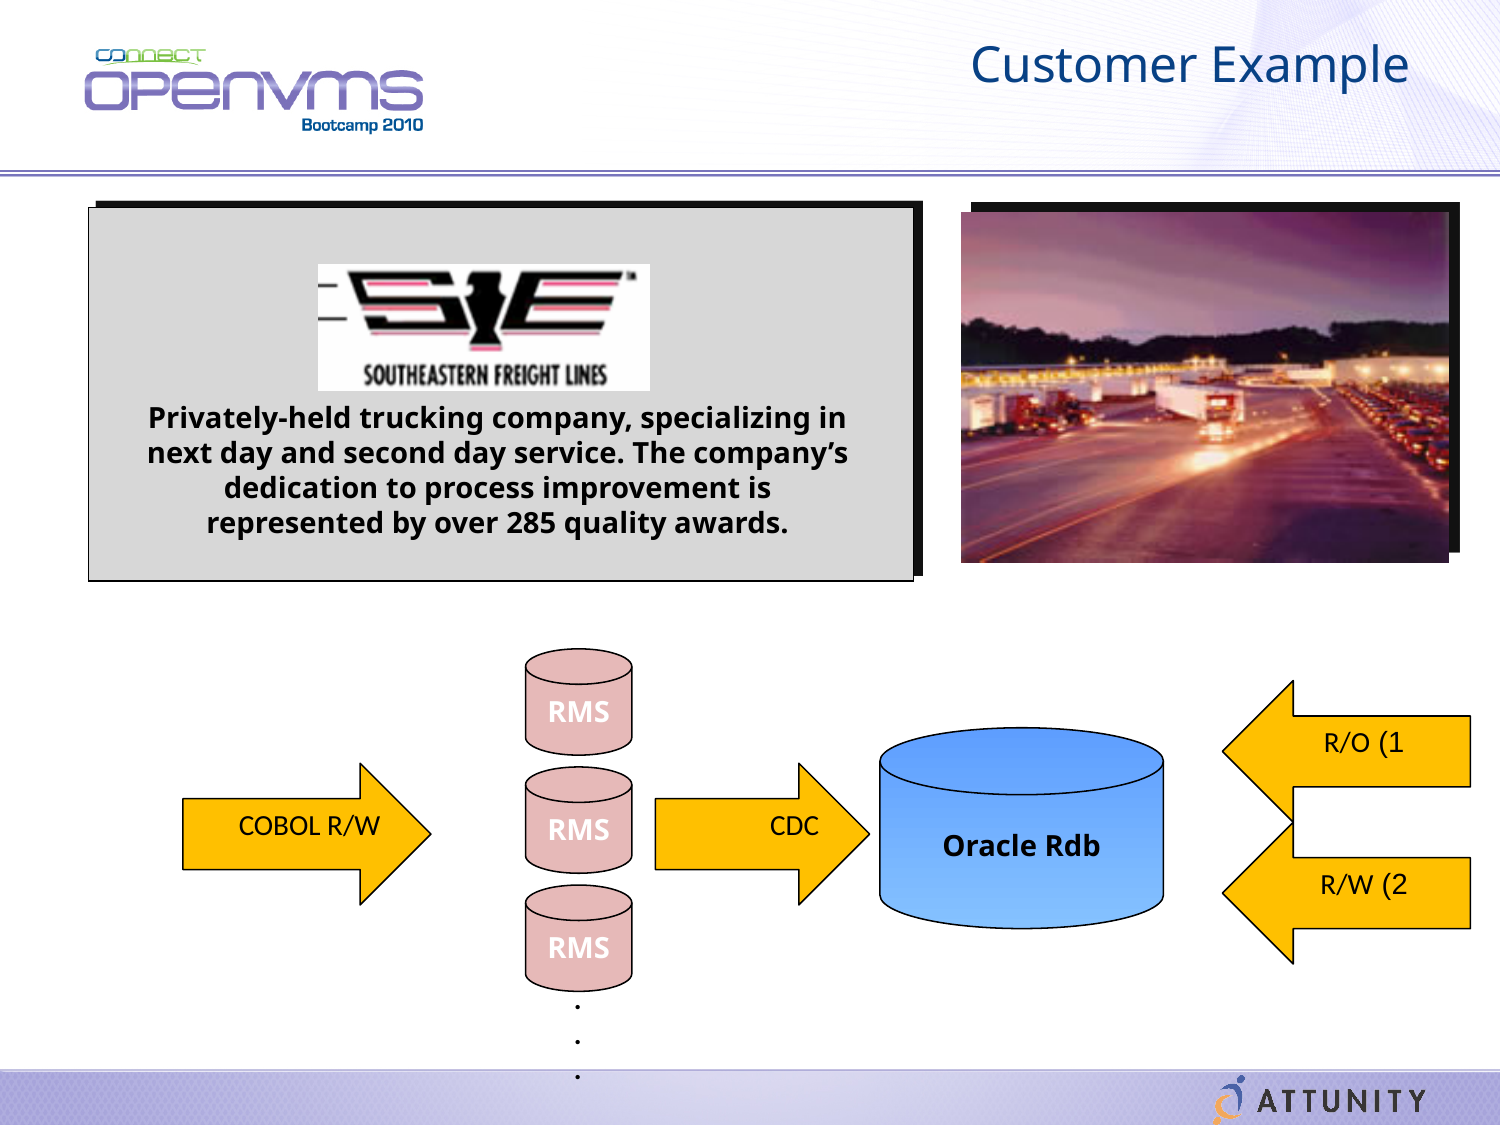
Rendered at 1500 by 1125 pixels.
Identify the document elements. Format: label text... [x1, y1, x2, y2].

text_box Oracle Rdb [879, 727, 1164, 929]
text_box RMS [525, 766, 632, 874]
title Customer Example [75, 24, 1426, 163]
text_box RMS [525, 648, 632, 756]
text_box . . . [559, 972, 619, 1093]
picture [0, 0, 1500, 1125]
text_box CDC [655, 763, 870, 905]
text_box Privately-held trucking company, specializing in next day and second day service. The company’s dedication to process improvement is represented by over 285 quality awards. [125, 391, 870, 547]
text_box [88, 207, 914, 582]
text_box COBOL R/W [182, 763, 431, 905]
text_box RMS [525, 885, 632, 991]
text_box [1222, 680, 1471, 965]
